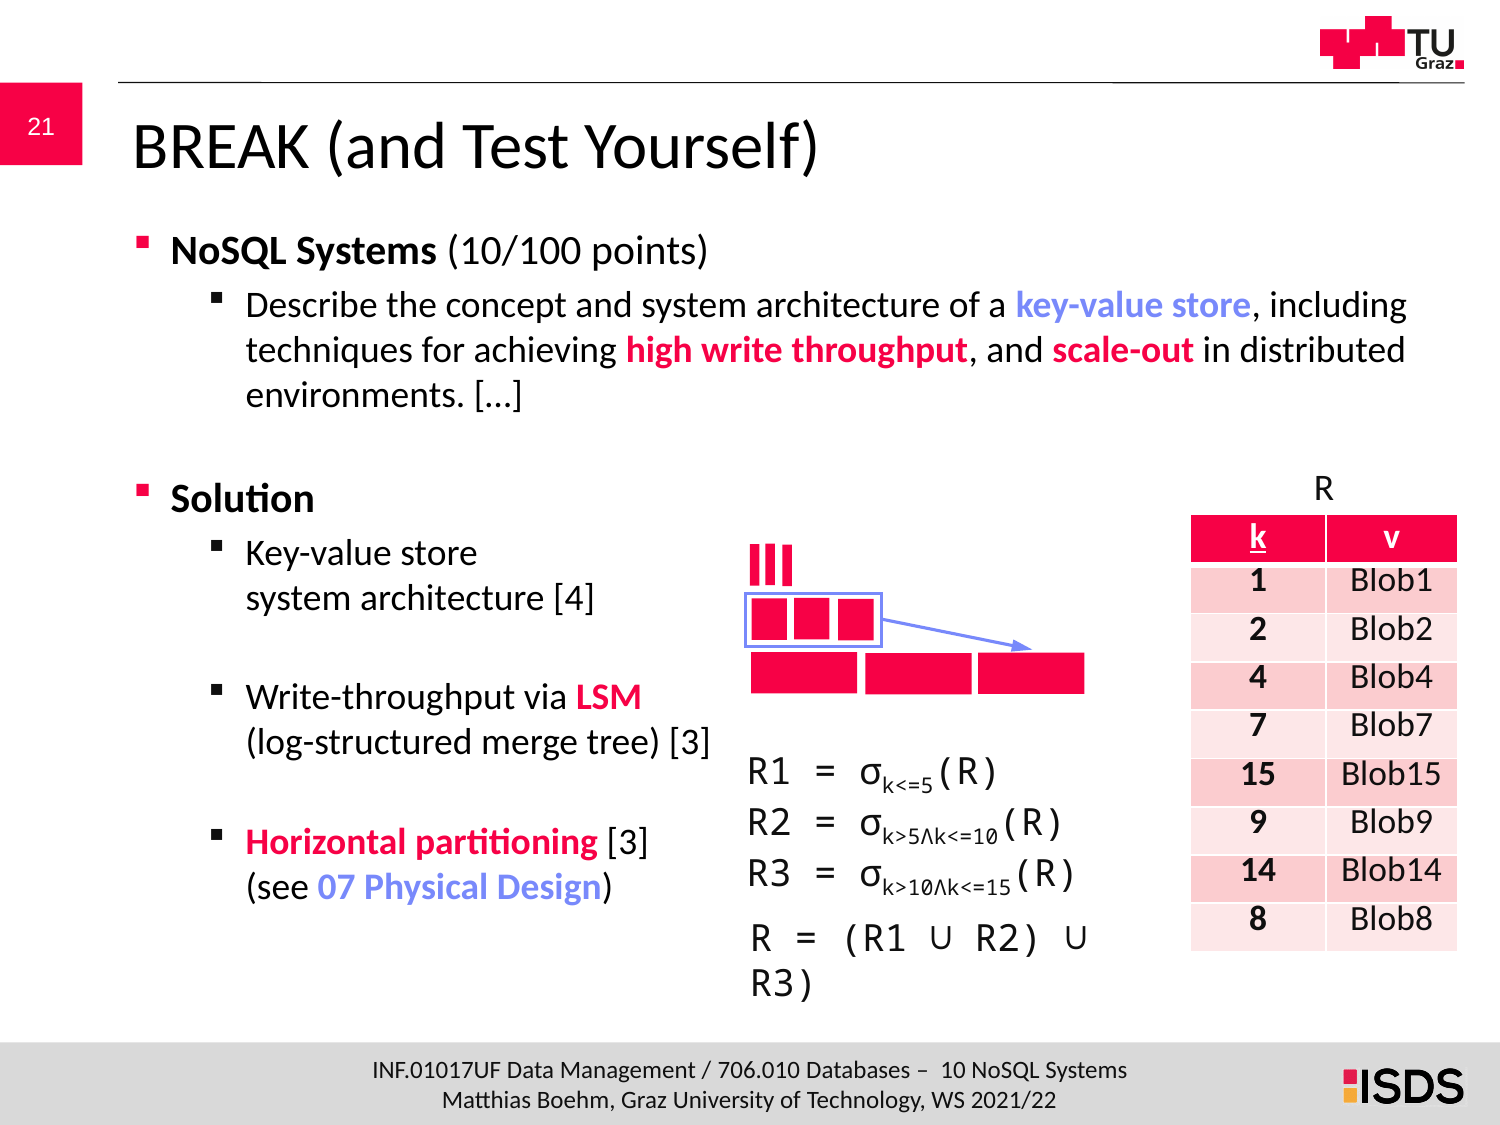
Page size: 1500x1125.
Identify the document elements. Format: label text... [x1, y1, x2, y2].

table_cell 9 [1199, 808, 1325, 854]
text_box R1 = σk<=5(R) R2 = σk>5Λk<=10(R) R3 = σk>10Λk<=15(R) [746, 739, 1199, 908]
picture [1339, 1065, 1468, 1107]
table_cell Blob15 [1327, 759, 1457, 806]
text_box R [1190, 455, 1458, 516]
table_cell 7 [1191, 711, 1325, 758]
table_cell Blob4 [1327, 663, 1457, 709]
table_cell 15 [1199, 759, 1325, 806]
table_cell Blob2 [1327, 614, 1457, 661]
picture [1320, 16, 1464, 69]
table_cell Blob14 [1327, 856, 1457, 902]
table_cell 1 [1191, 568, 1325, 613]
table_cell Blob1 [1327, 568, 1457, 613]
list NoSQL Systems (10/100 points) Describe the concept and system architecture of a key-value store, including techniques for achieving high write throughput, and scale-out in distributed environments. […] Solution Key-value store system architecture [4] Write-throughput via LSM (log-structured merge tree) [3] Horizontal partitioning [3] (see 07 Physical Design) [118, 215, 1463, 1026]
title BREAK (and Test Yourself) [118, 94, 1463, 215]
table_cell Blob7 [1327, 711, 1457, 758]
table_cell 4 [1191, 663, 1325, 709]
table_cell 14 [1199, 856, 1325, 902]
table_cell Blob8 [1327, 904, 1457, 951]
table_header k [1191, 516, 1325, 562]
table_cell 2 [1191, 614, 1325, 661]
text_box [745, 543, 1085, 695]
text_box R = (R1 ∪ R2) ∪ R3) [749, 906, 1171, 1012]
table_cell 8 [1191, 904, 1325, 951]
table_cell Blob9 [1327, 808, 1457, 854]
table_header v [1327, 516, 1457, 562]
